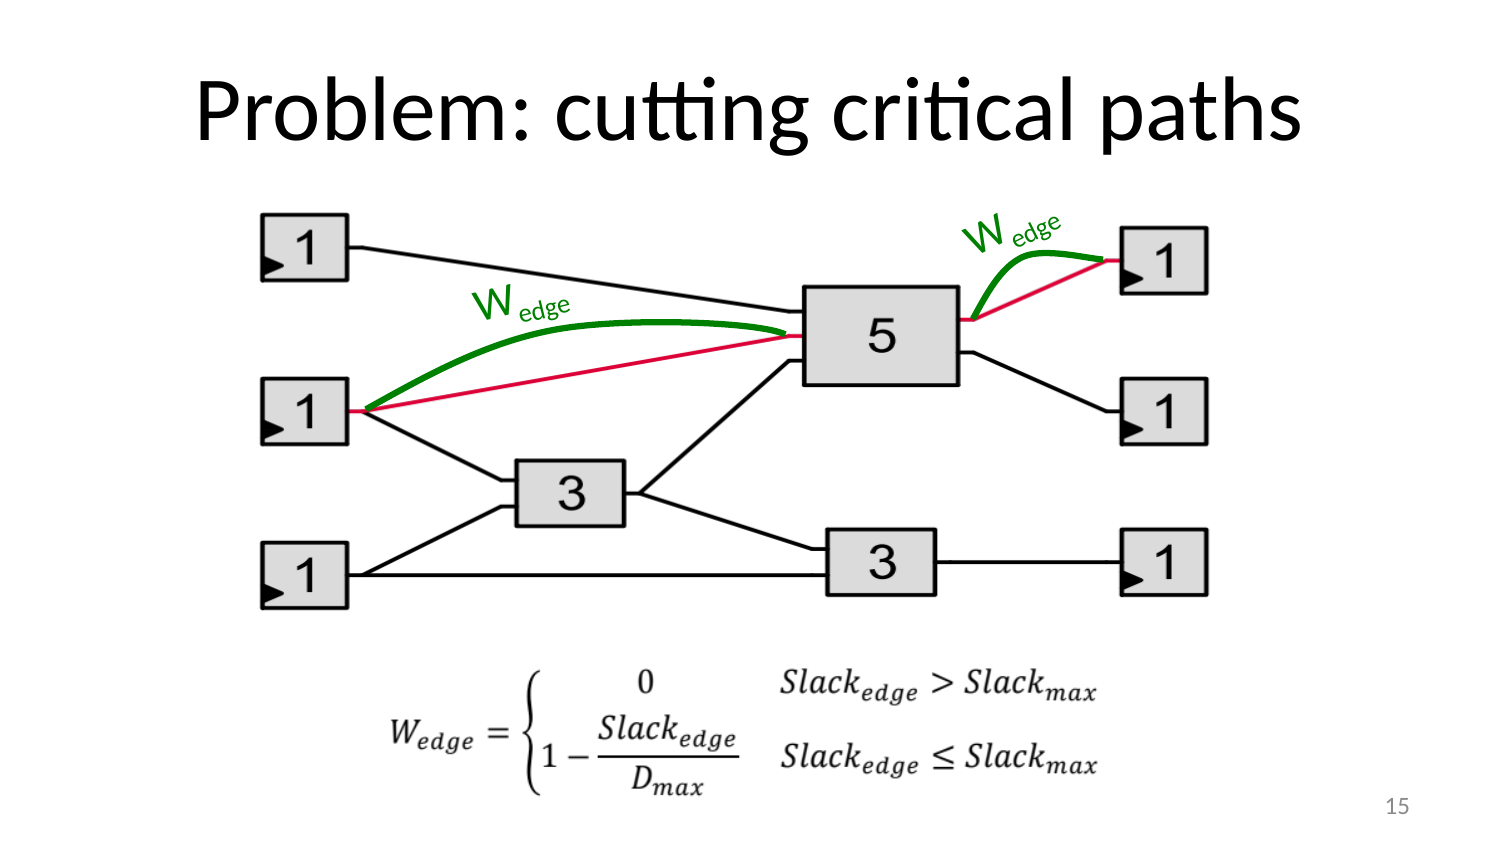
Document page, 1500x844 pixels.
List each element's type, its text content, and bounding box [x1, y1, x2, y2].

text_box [246, 180, 1220, 623]
slide_number 15 [1074, 782, 1425, 828]
title Problem: cutting critical paths [75, 33, 1425, 175]
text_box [161, 666, 1326, 797]
